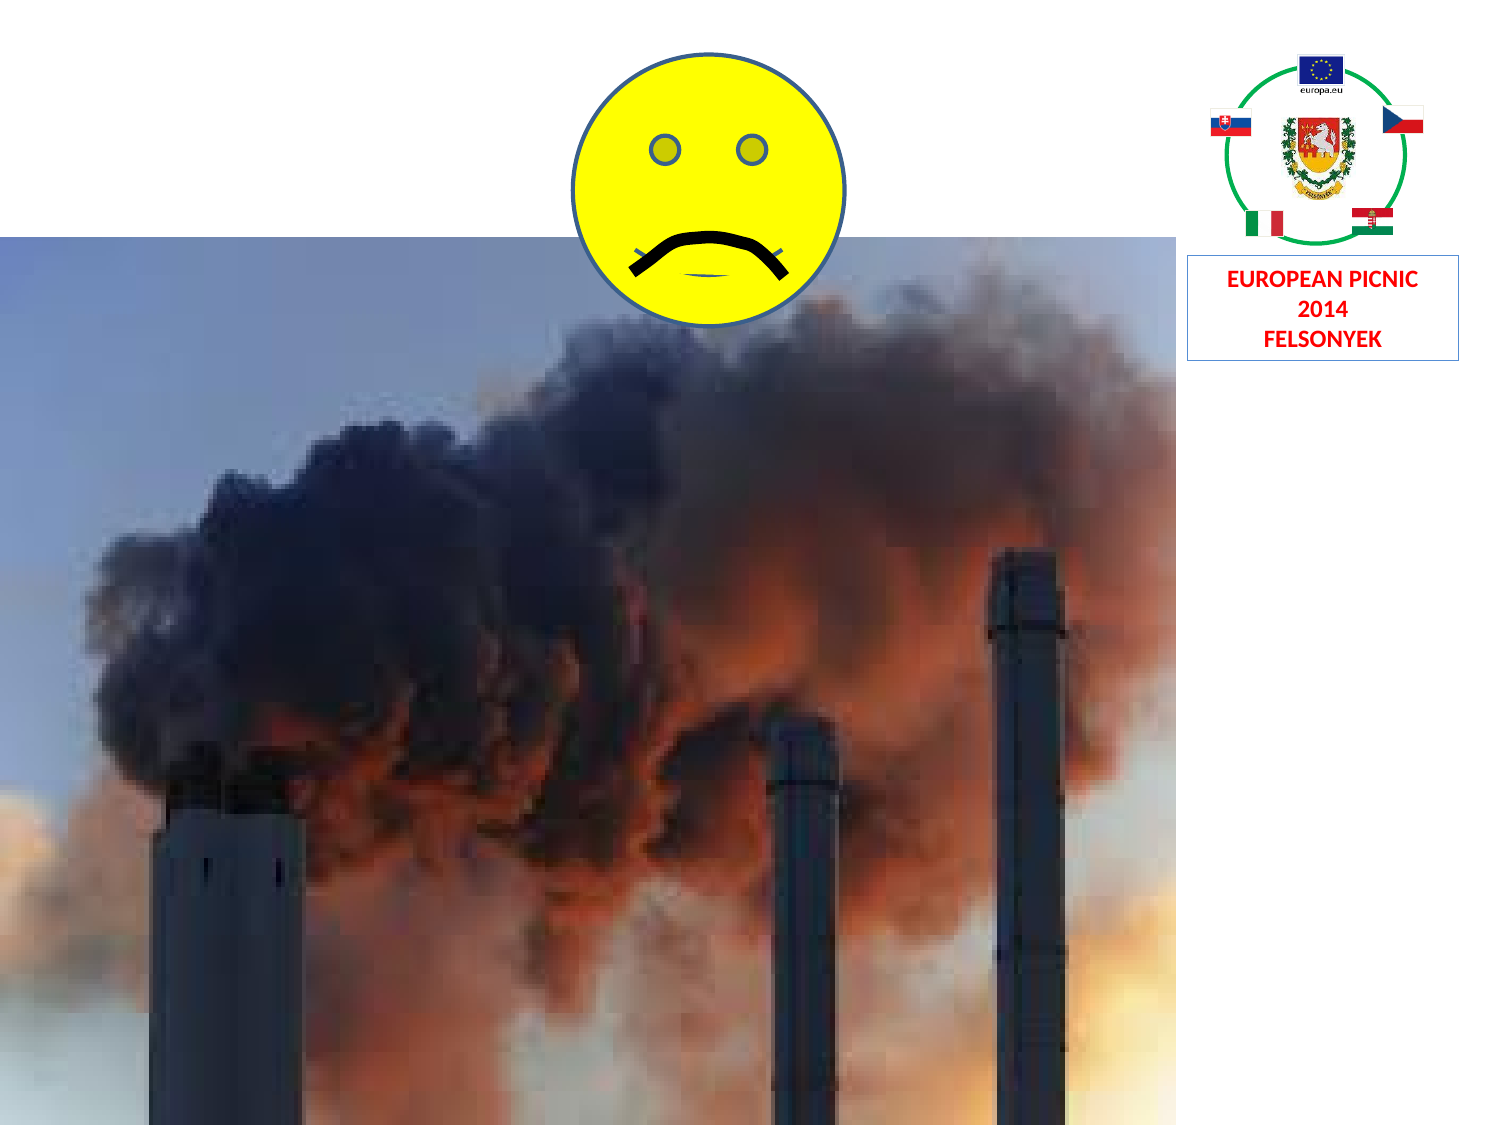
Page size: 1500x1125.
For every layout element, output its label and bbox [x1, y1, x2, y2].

picture [0, 237, 1176, 1125]
text_box [1186, 54, 1459, 362]
text_box [572, 54, 845, 327]
